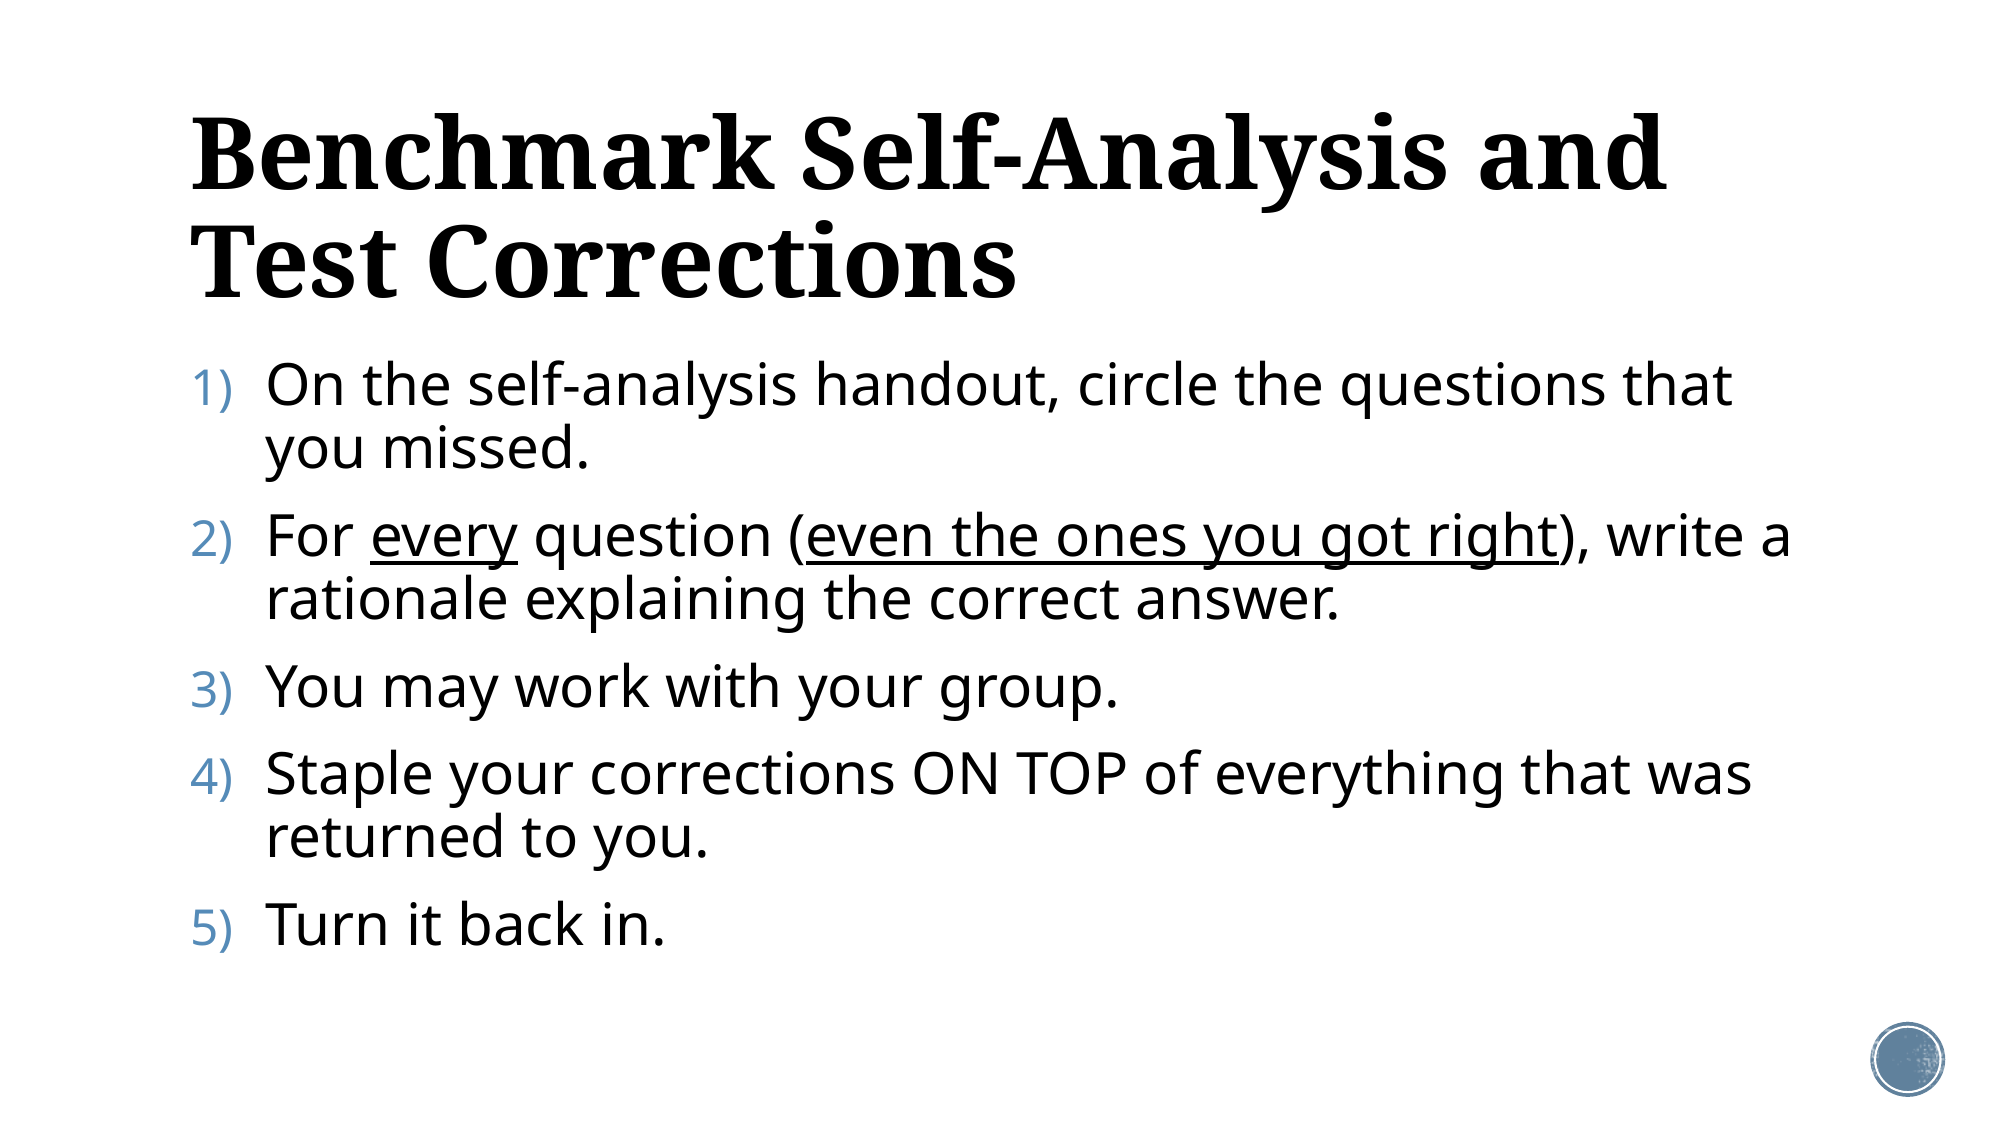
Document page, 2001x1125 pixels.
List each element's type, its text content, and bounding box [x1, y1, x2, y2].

list On the self-analysis handout, circle the questions that you missed. For every question (even the ones you got right), write a rationale explaining the correct answer. You may work with your group. Staple your corrections ON TOP of everything that was returned to you. Turn it back in. [175, 348, 1826, 1013]
title Benchmark Self-Analysis and Test Corrections [175, 79, 1826, 344]
